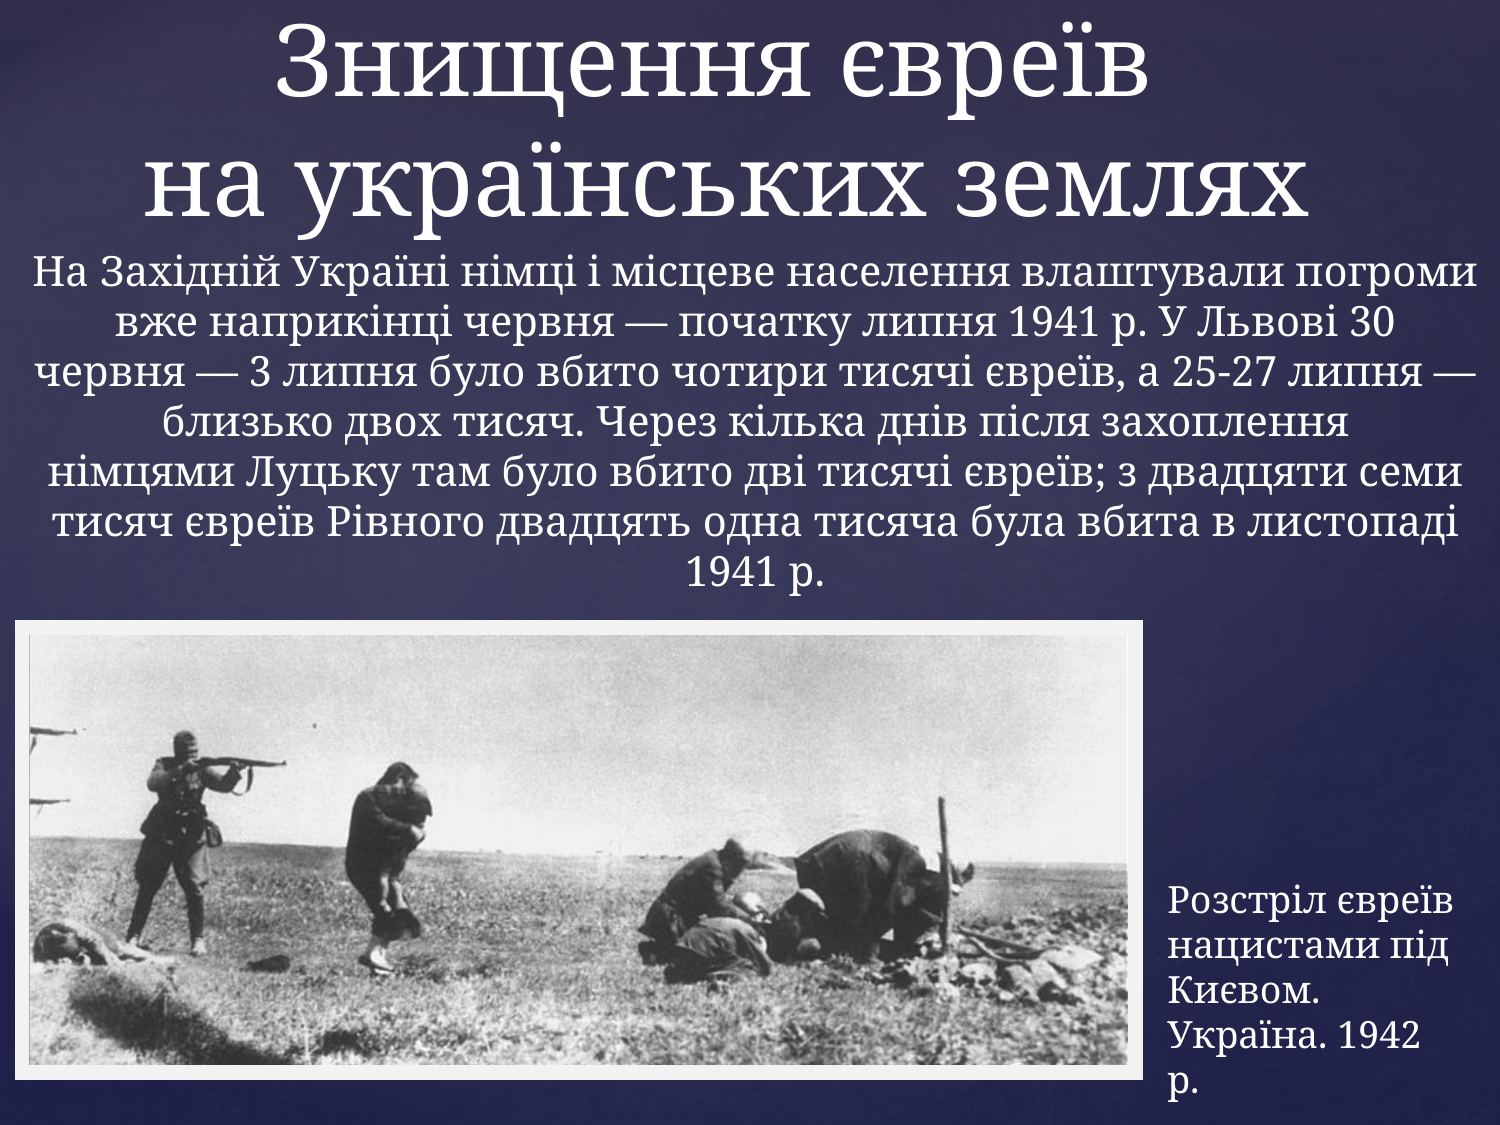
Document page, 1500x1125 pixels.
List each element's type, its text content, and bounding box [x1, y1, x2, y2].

list На Західній Україні німці і місцеве населення влаштували погроми вже наприкінці червня — початку липня 1941 р. У Львові 30 червня — 3 липня було вбито чотири тисячі євреїв, а 25-27 липня — близько двох тисяч. Через кілька днів після захоплення німцями Луцьку там було вбито дві тисячі євреїв; з двадцяти семи тисяч євреїв Рівного двадцять одна тисяча була вбита в листопаді 1941 р. [3, 160, 1500, 679]
text_box Розстріл євреїв нацистами під Києвом. Україна. 1942 р. [1152, 868, 1472, 1109]
title Знищення євреїв на українських землях [0, 54, 1461, 244]
picture [28, 633, 1129, 1066]
